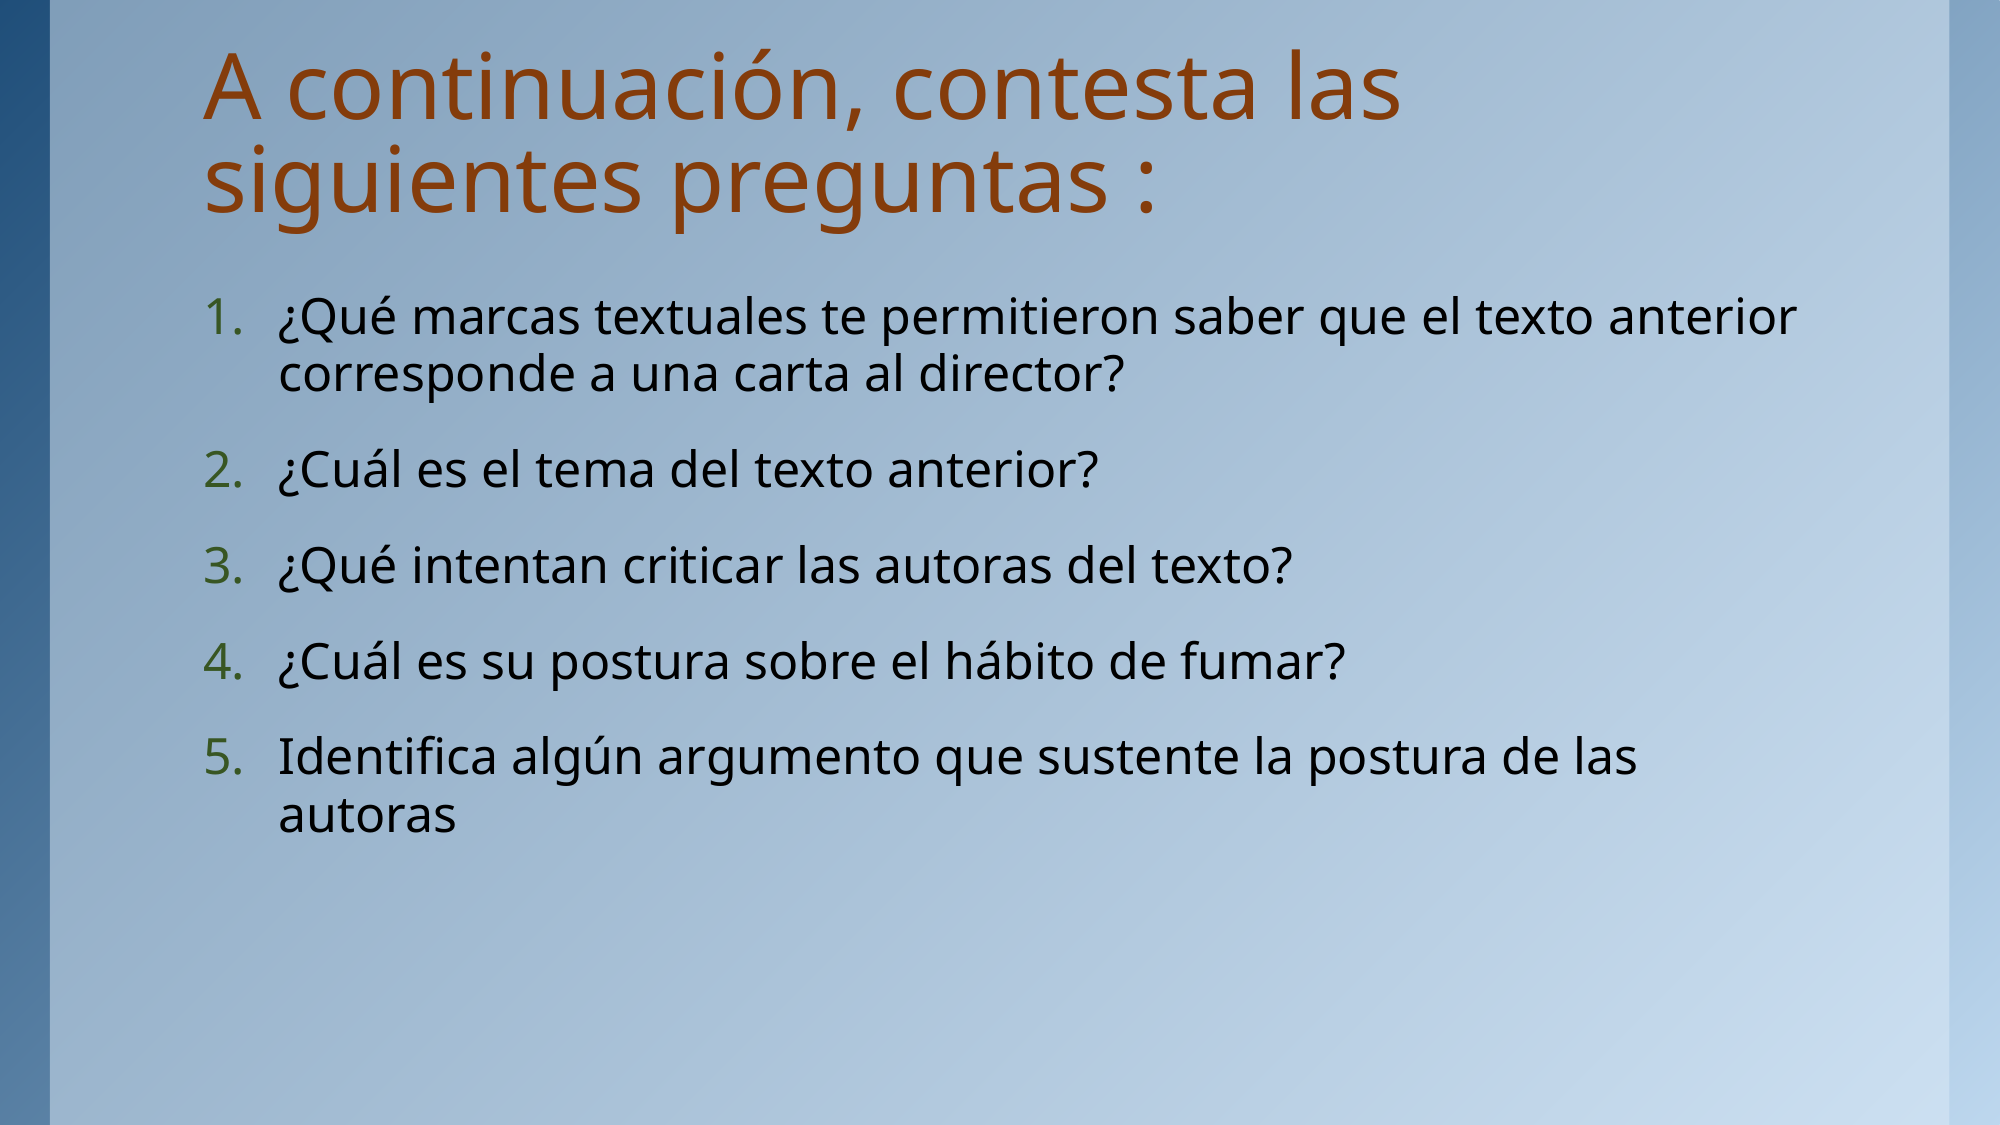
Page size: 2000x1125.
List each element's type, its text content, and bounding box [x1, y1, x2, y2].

list ¿Qué marcas textuales te permitieron saber que el texto anterior corresponde a una carta al director? ¿Cuál es el tema del texto anterior? ¿Qué intentan criticar las autoras del texto? ¿Cuál es su postura sobre el hábito de fumar? Identifica algún argumento que sustente la postura de las autoras [183, 279, 1850, 1013]
title A continuación, contesta las siguientes preguntas : [183, 12, 1850, 242]
